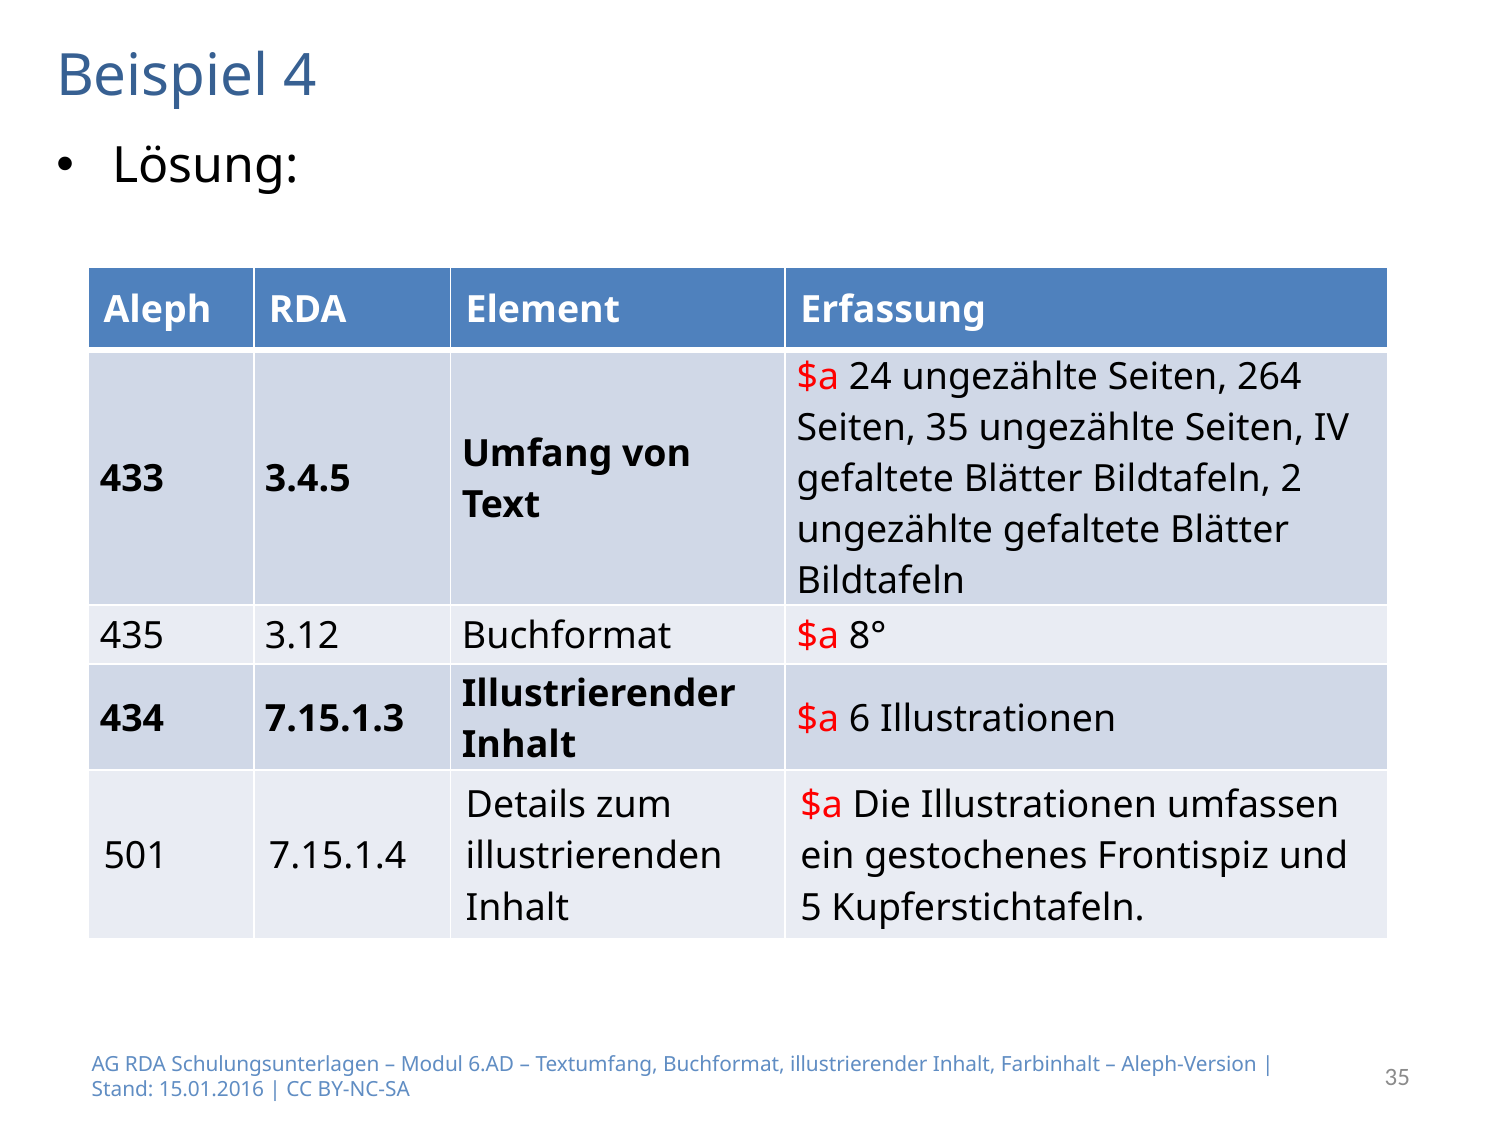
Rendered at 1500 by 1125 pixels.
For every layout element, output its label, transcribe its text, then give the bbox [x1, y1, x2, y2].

table_cell $a 8° [786, 606, 1387, 663]
slide_number 35 [1187, 1045, 1425, 1106]
table_cell 3.4.5 [255, 353, 450, 604]
table_cell $a 24 ungezählte Seiten, 264 Seiten, 35 ungezählte Seiten, IV gefaltete Blätter Bildtafeln, 2 ungezählte gefaltete Blätter Bildtafeln [786, 353, 1387, 604]
table_cell 7.15.1.4 [255, 771, 450, 938]
footer AG RDA Schulungsunterlagen – Modul 6.AD – Textumfang, Buchformat, illustrierender Inhalt, Farbinhalt – Aleph-Version | Stand: 15.01.2016 | CC BY-NC-SA [76, 1045, 1187, 1106]
list Lösung: [41, 125, 1459, 1035]
title Beispiel 4 [41, 30, 1459, 114]
table_cell Details zum illustrierenden Inhalt [451, 771, 784, 938]
table_cell 7.15.1.3 [255, 665, 450, 769]
table_cell 434 [89, 665, 253, 769]
table_header RDA [255, 268, 450, 347]
table_cell 501 [89, 771, 253, 938]
table_cell Buchformat [451, 606, 784, 663]
table_cell $a Die Illustrationen umfassen ein gestochenes Frontispiz und 5 Kupferstichtafeln. [786, 771, 1387, 938]
table_cell Illustrierender Inhalt [451, 665, 784, 769]
table_cell $a 6 Illustrationen [786, 665, 1387, 769]
table_cell Umfang von Text [451, 353, 784, 604]
table_header Aleph [89, 268, 253, 347]
table_header Element [451, 268, 784, 347]
table_cell 435 [89, 606, 253, 663]
table_header Erfassung [786, 268, 1387, 347]
table_cell 3.12 [255, 606, 450, 663]
table_cell 433 [89, 353, 253, 604]
